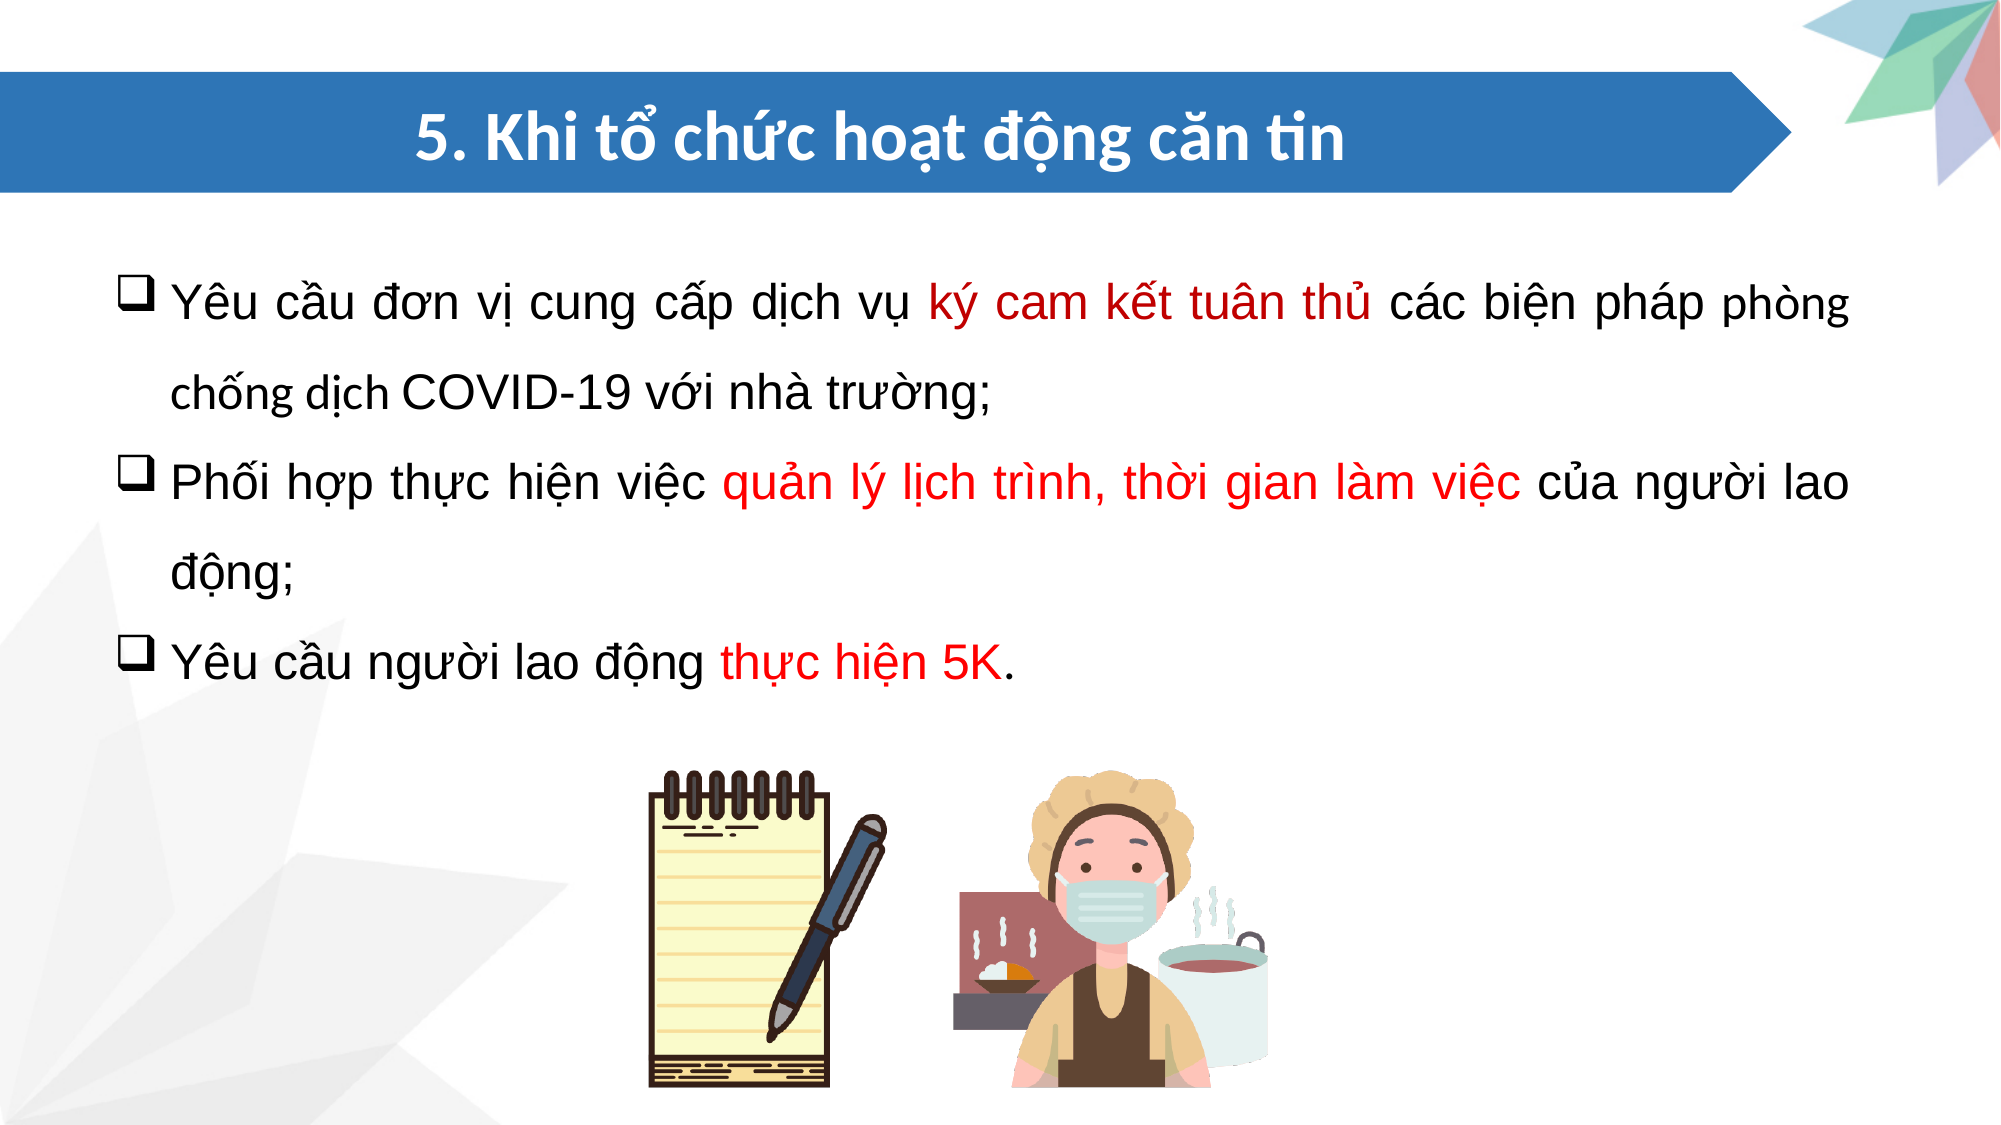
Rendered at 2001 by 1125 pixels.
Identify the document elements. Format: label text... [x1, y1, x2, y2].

picture [0, 0, 2001, 1125]
text_box Yêu cầu đơn vị cung cấp dịch vụ ký cam kết tuân thủ các biện pháp phòng chống dịch COVID-19 với nhà trường; Phối hợp thực hiện việc quản lý lịch trình, thời gian làm việc của người lao động; Yêu cầu người lao động thực hiện 5K. [99, 231, 1865, 697]
text_box 5. Khi tổ chức hoạt động căn tin [0, 70, 1794, 194]
